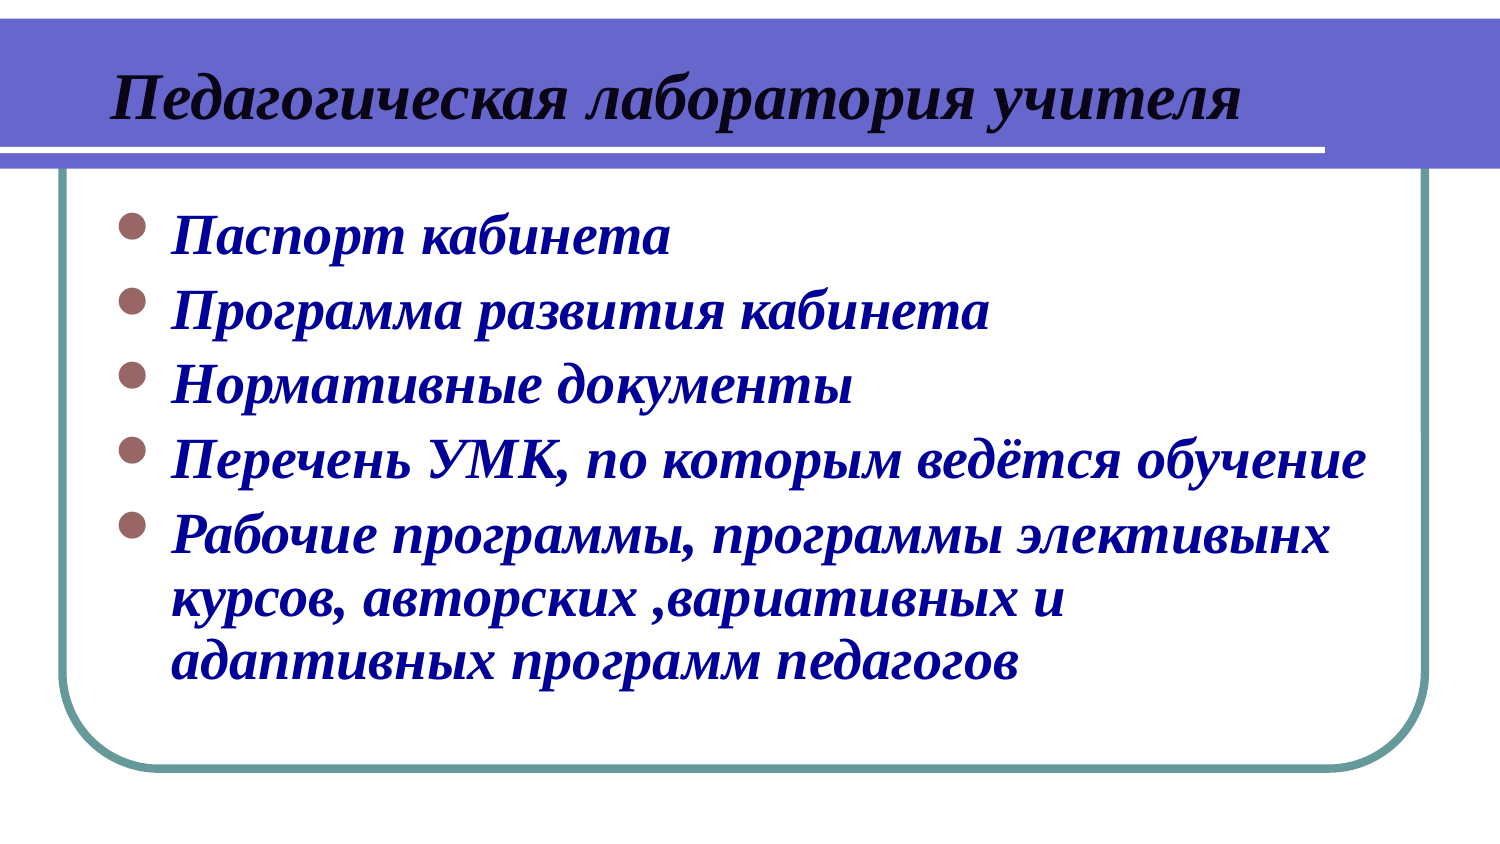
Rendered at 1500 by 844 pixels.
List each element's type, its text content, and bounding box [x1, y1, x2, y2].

list Паспорт кабинета Программа развития кабинета Нормативные документы Перечень УМК, по которым ведётся обучение Рабочие программы, программы элективынх курсов, авторских ,вариативных и адаптивных программ педагогов [99, 196, 1401, 741]
title Педагогическая лаборатория учителя [31, 27, 1348, 141]
